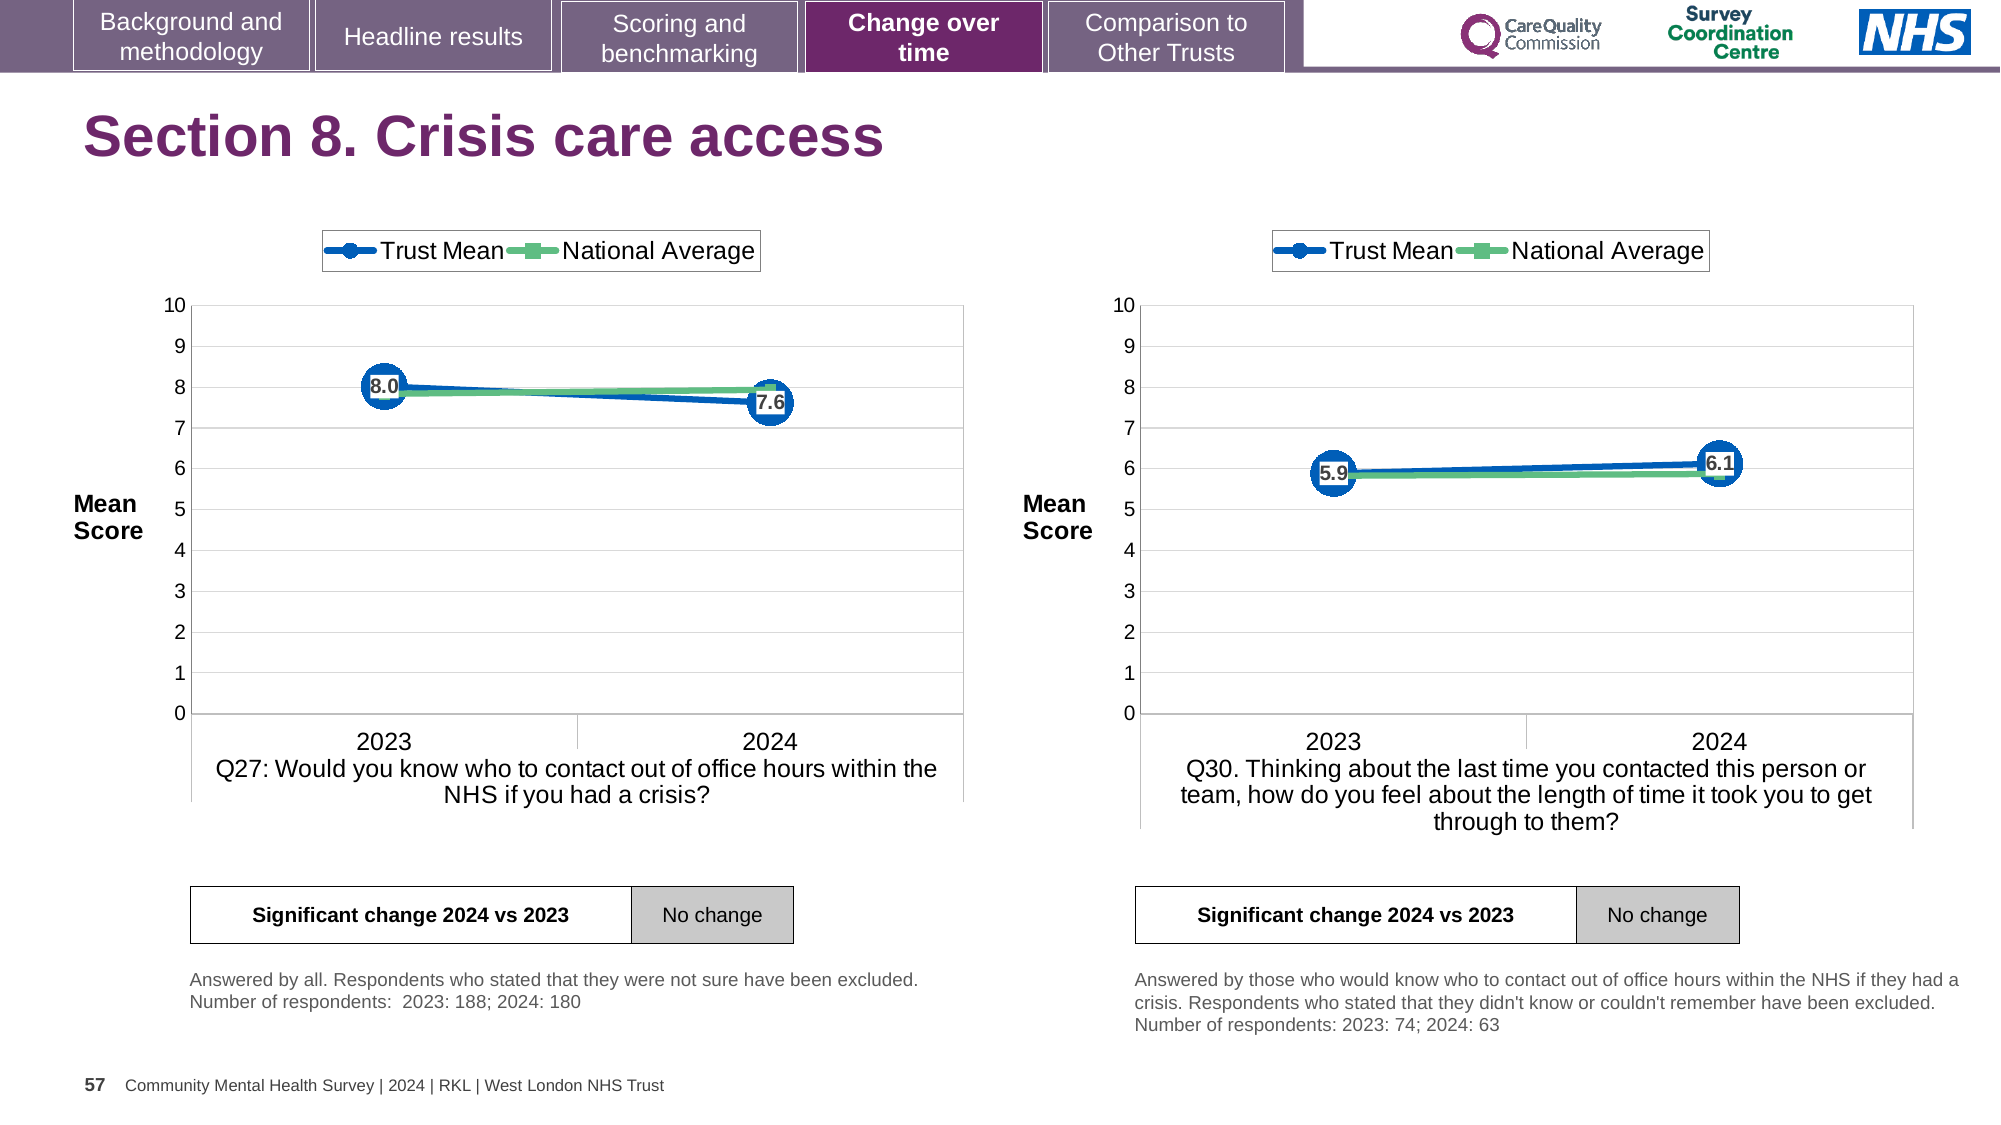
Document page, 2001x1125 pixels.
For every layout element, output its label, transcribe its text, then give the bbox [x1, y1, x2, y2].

table_header Significant change 2024 vs 2023 [1136, 887, 1576, 943]
picture [1859, 9, 1971, 55]
table_header No change [632, 887, 793, 943]
title Section 8. Crisis care access [68, 83, 1942, 191]
chart [68, 228, 966, 858]
picture [1666, 3, 1794, 61]
picture [1460, 13, 1602, 59]
text_box Answered by all. Respondents who stated that they were not sure have been excluded. Number of respondents: 2023: 188; 2024: 180 [174, 959, 1039, 1020]
text_box 57 [84, 1065, 122, 1125]
table_header No change [1577, 887, 1739, 943]
chart [1018, 228, 1916, 858]
table_header Significant change 2024 vs 2023 [191, 887, 631, 943]
text_box Answered by those who would know who to contact out of office hours within the NHS if they had a crisis. Respondents who stated that they didn't know or couldn't remember have been excluded. Number of respondents: 2023: 74; 2024: 63 [1119, 960, 1984, 1066]
